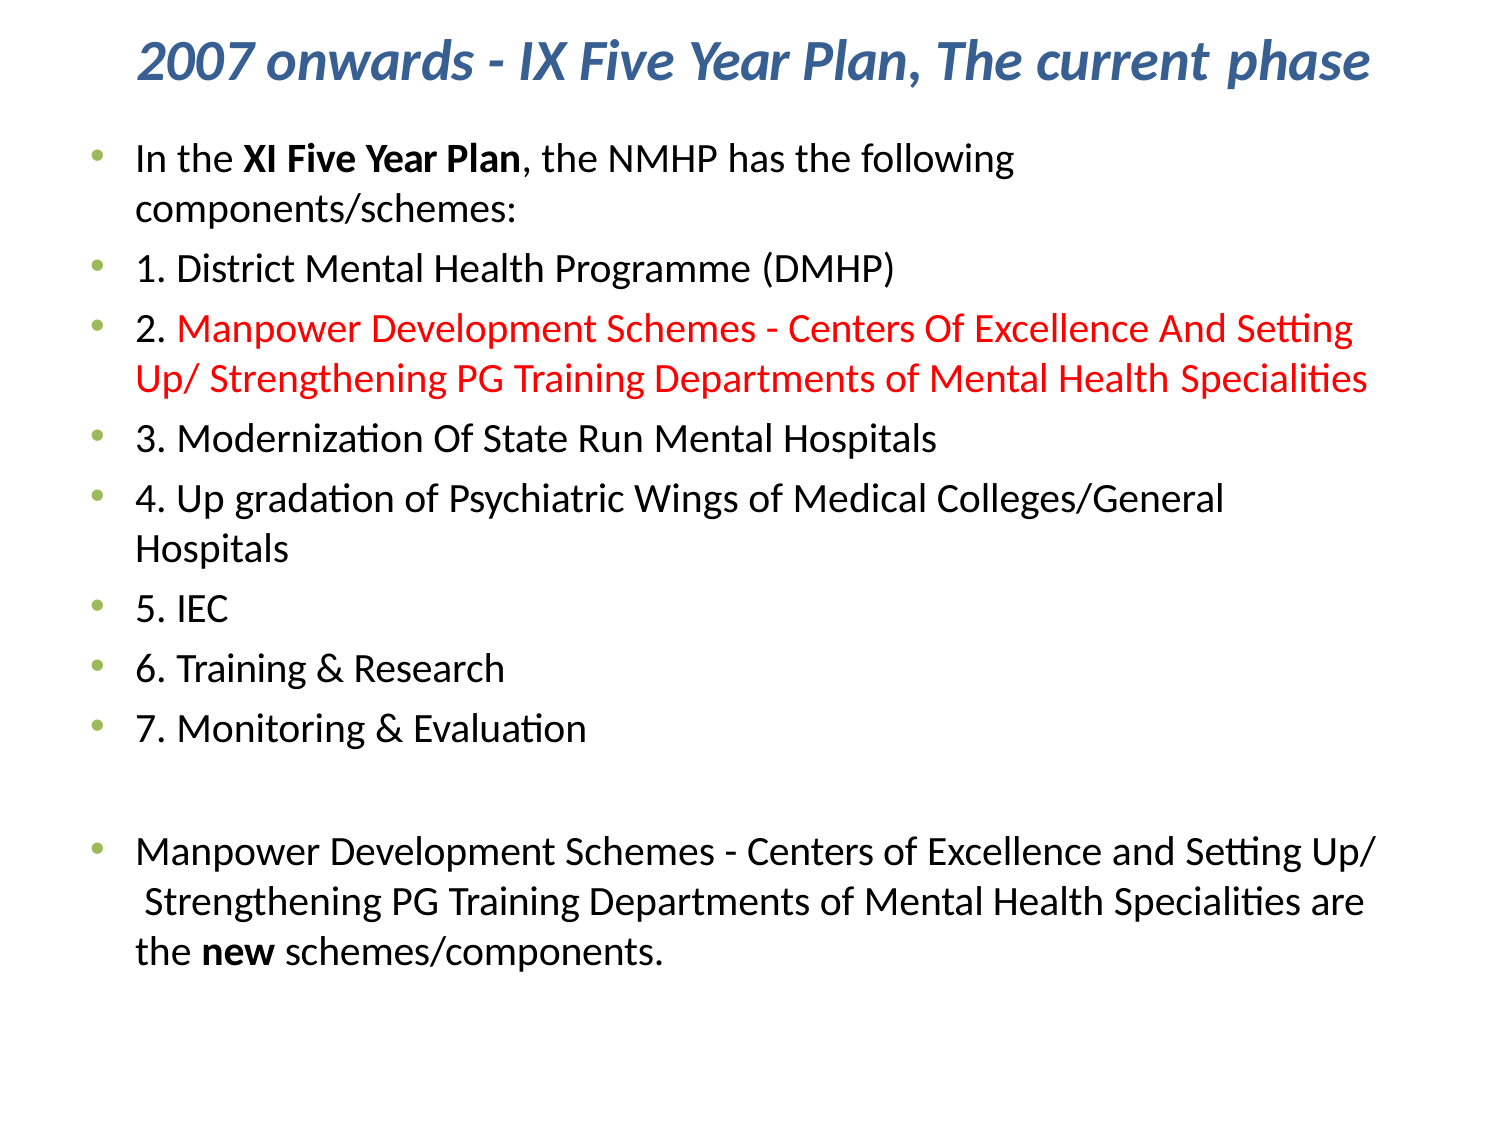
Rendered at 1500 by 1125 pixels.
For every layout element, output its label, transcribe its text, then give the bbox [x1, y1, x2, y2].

text_box In the XI Five Year Plan, the NMHP has the following components/schemes: 1. District Mental Health Programme (DMHP) 2. Manpower Development Schemes - Centers Of Excellence And Setting Up/ Strengthening PG Training Departments of Mental Health Specialities 3. Modernization Of State Run Mental Hospitals 4. Up gradation of Psychiatric Wings of Medical Colleges/General Hospitals 5. IEC 6. Training & Research 7. Monitoring & Evaluation Manpower Development Schemes - Centers of Excellence and Setting Up/ Strengthening PG Training Departments of Mental Health Specialities are the new schemes/components. [87, 128, 1398, 974]
title 2007 onwards - IX Five Year Plan, The current phase [133, 20, 1383, 128]
